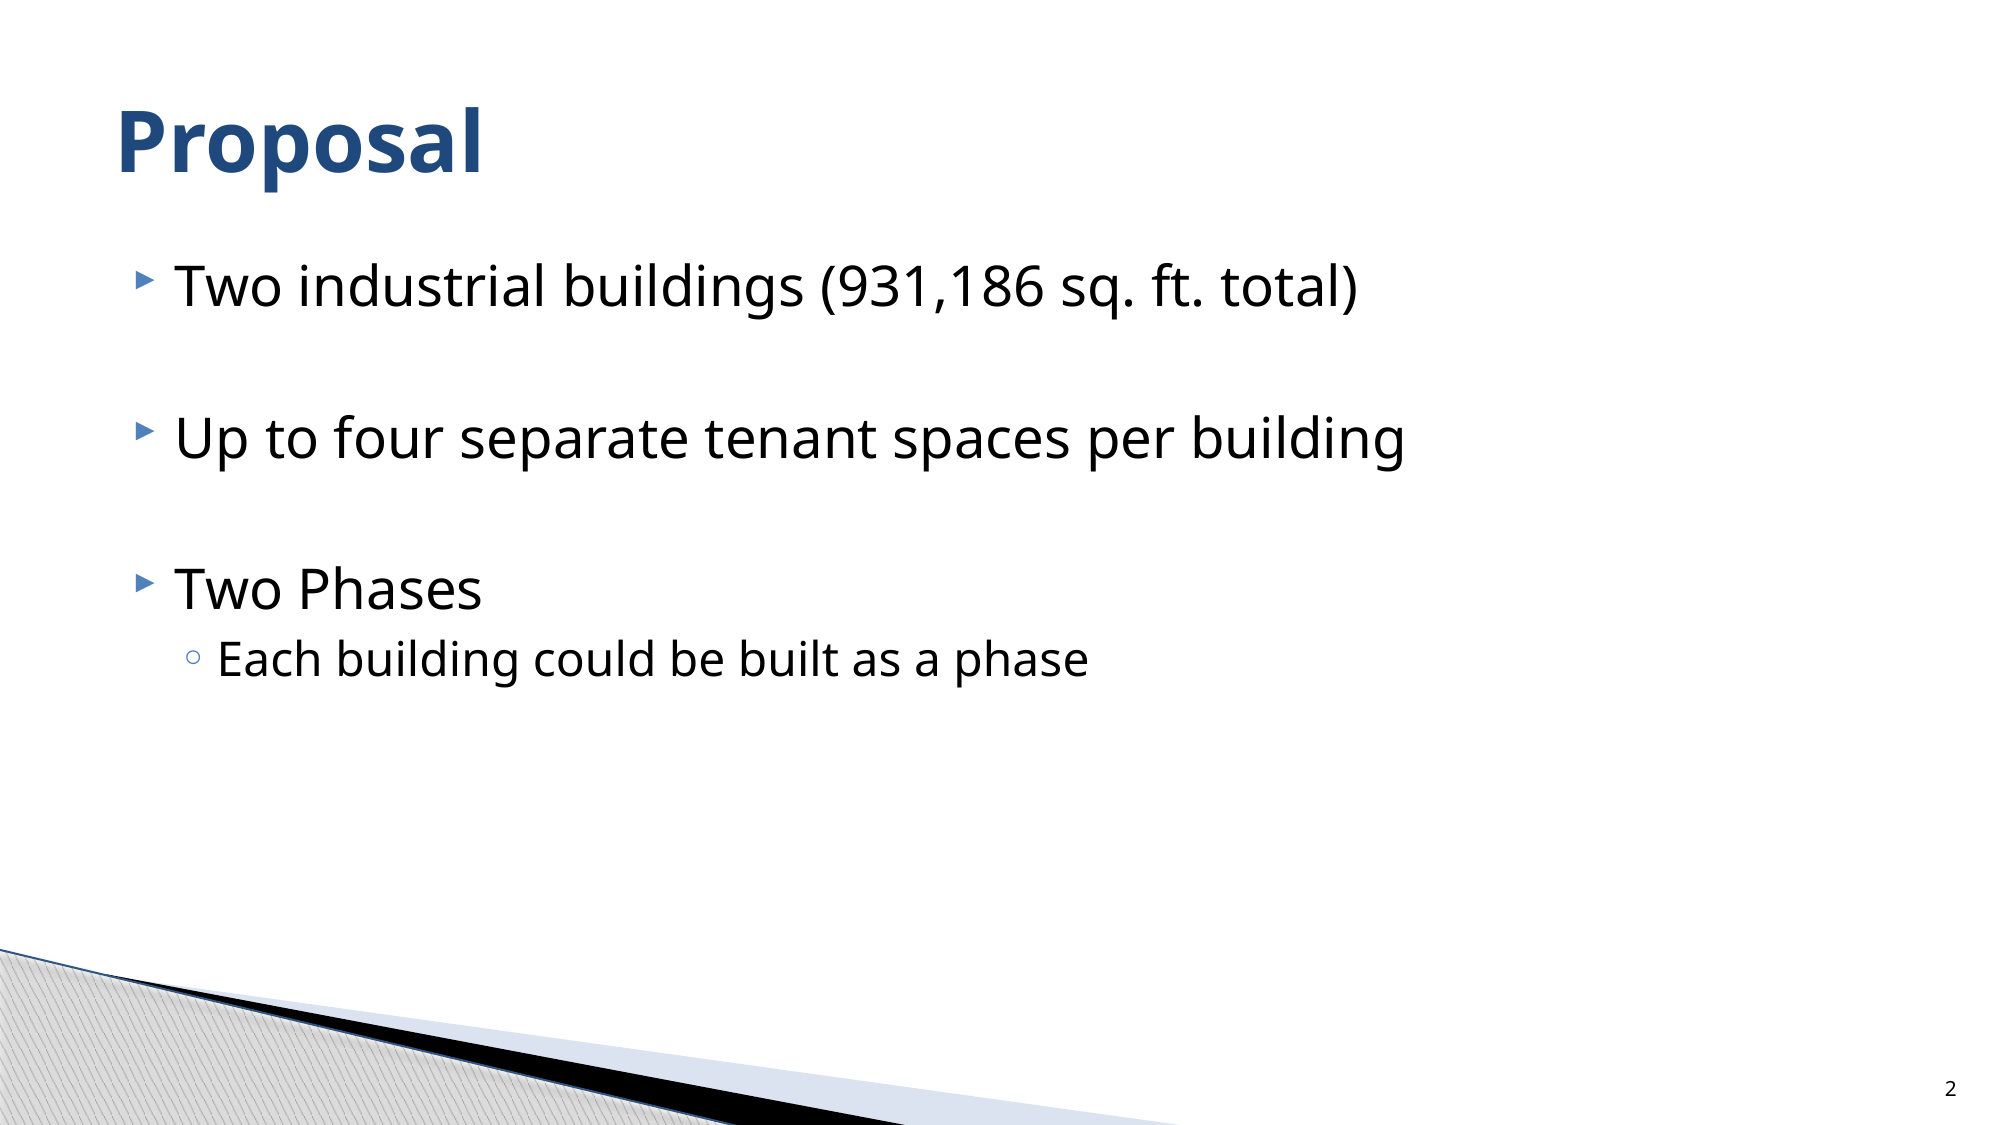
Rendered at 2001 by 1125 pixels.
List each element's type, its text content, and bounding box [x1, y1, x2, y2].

title Proposal [99, 45, 1900, 233]
slide_number 2 [1891, 1051, 1972, 1112]
list Two industrial buildings (931,186 sq. ft. total) Up to four separate tenant spaces per building Two Phases Each building could be built as a phase [99, 243, 1900, 986]
